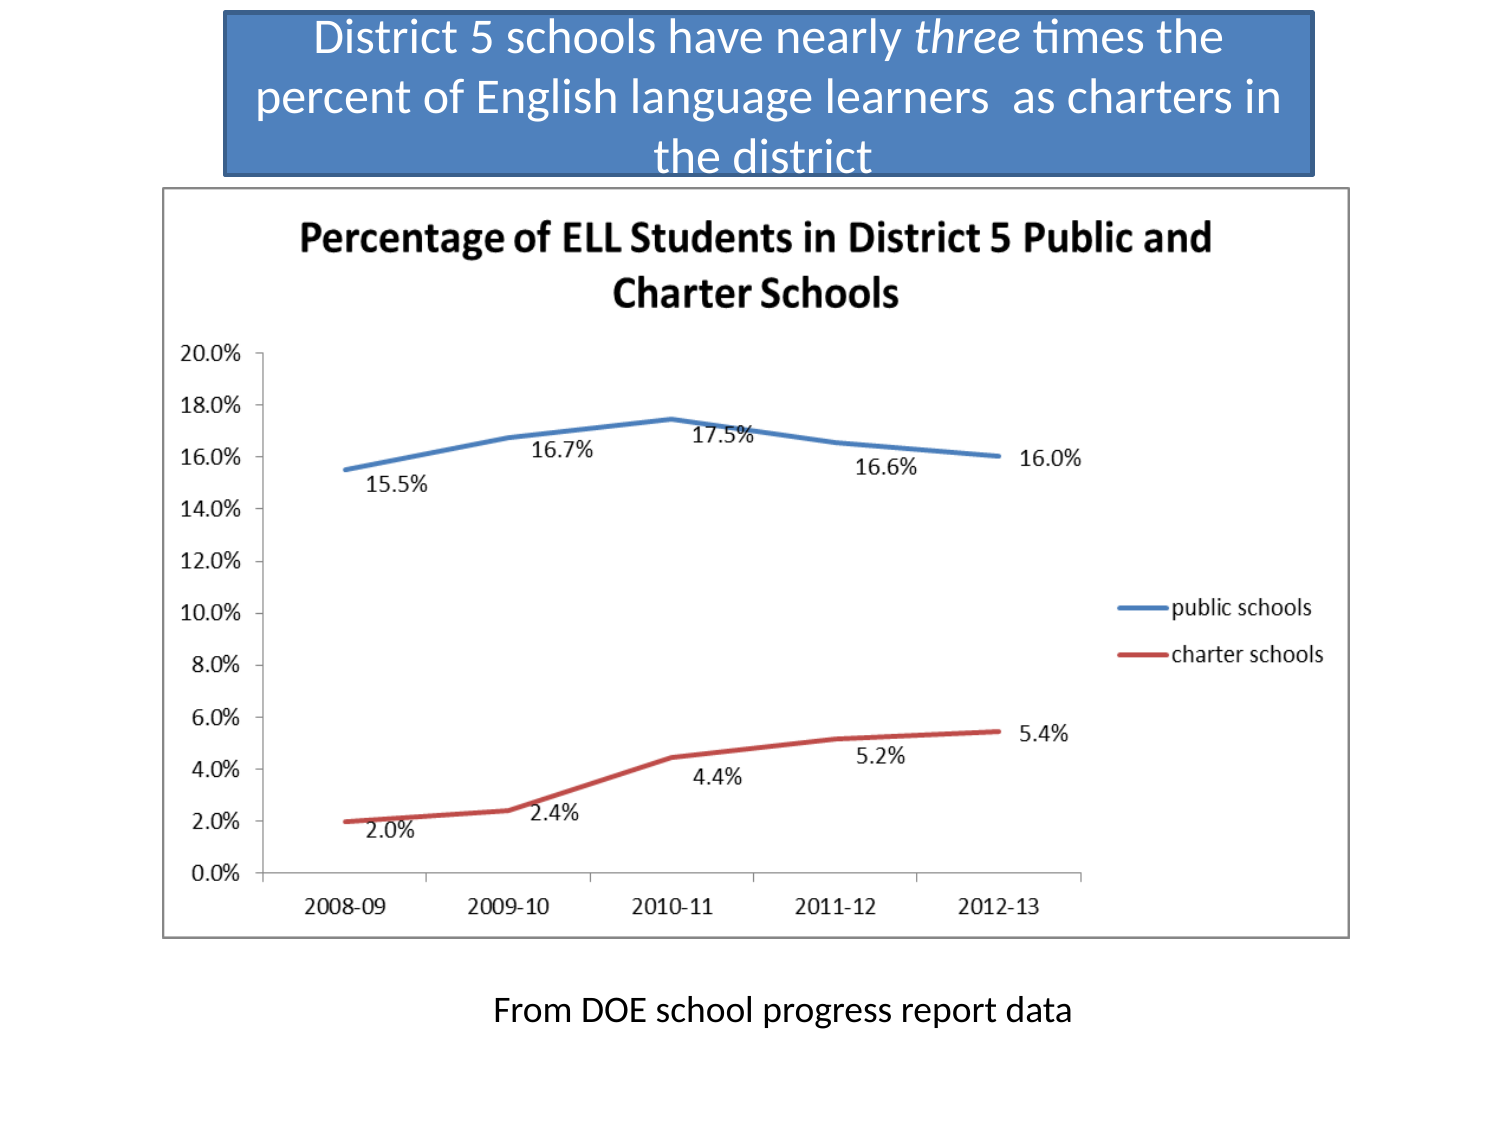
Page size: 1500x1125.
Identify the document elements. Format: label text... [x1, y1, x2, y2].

text_box District 5 schools have nearly three times the percent of English language learners as charters in the district [223, 10, 1315, 177]
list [162, 187, 1351, 939]
text_box From DOE school progress report data [478, 977, 1098, 1082]
